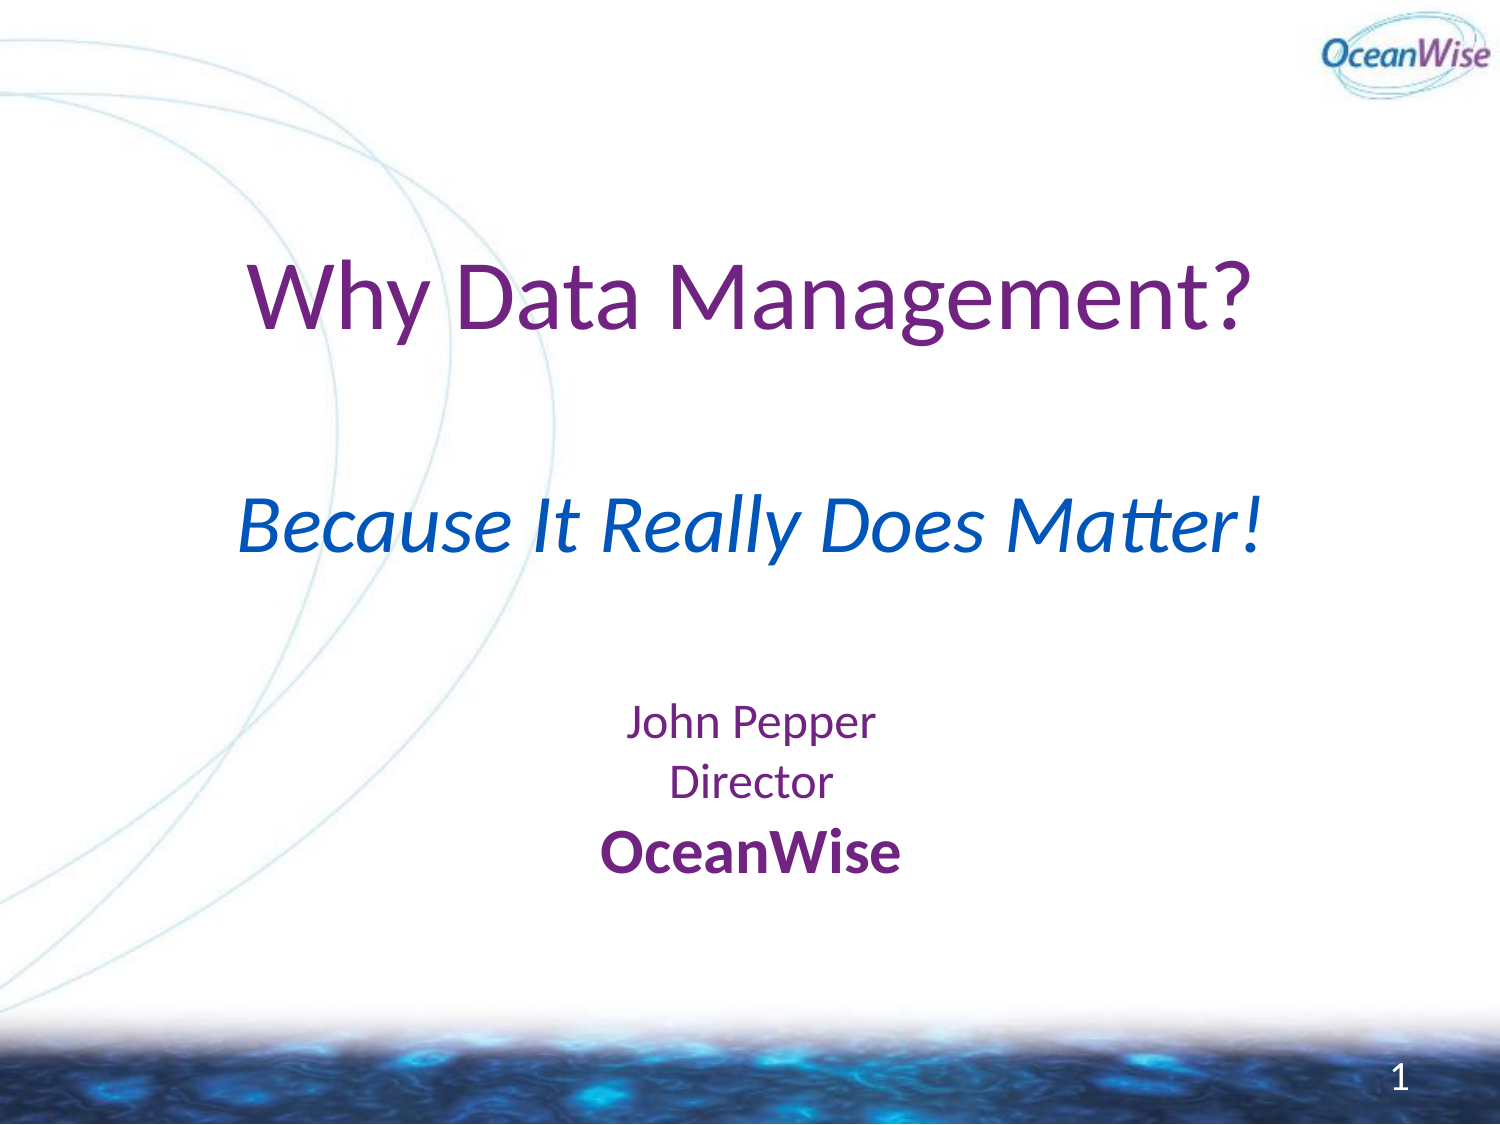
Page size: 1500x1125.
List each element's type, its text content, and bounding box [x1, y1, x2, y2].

title Why Data Management? Because It Really Does Matter! John Pepper Director OceanWise [76, 139, 1427, 976]
picture [0, 1, 1500, 1124]
